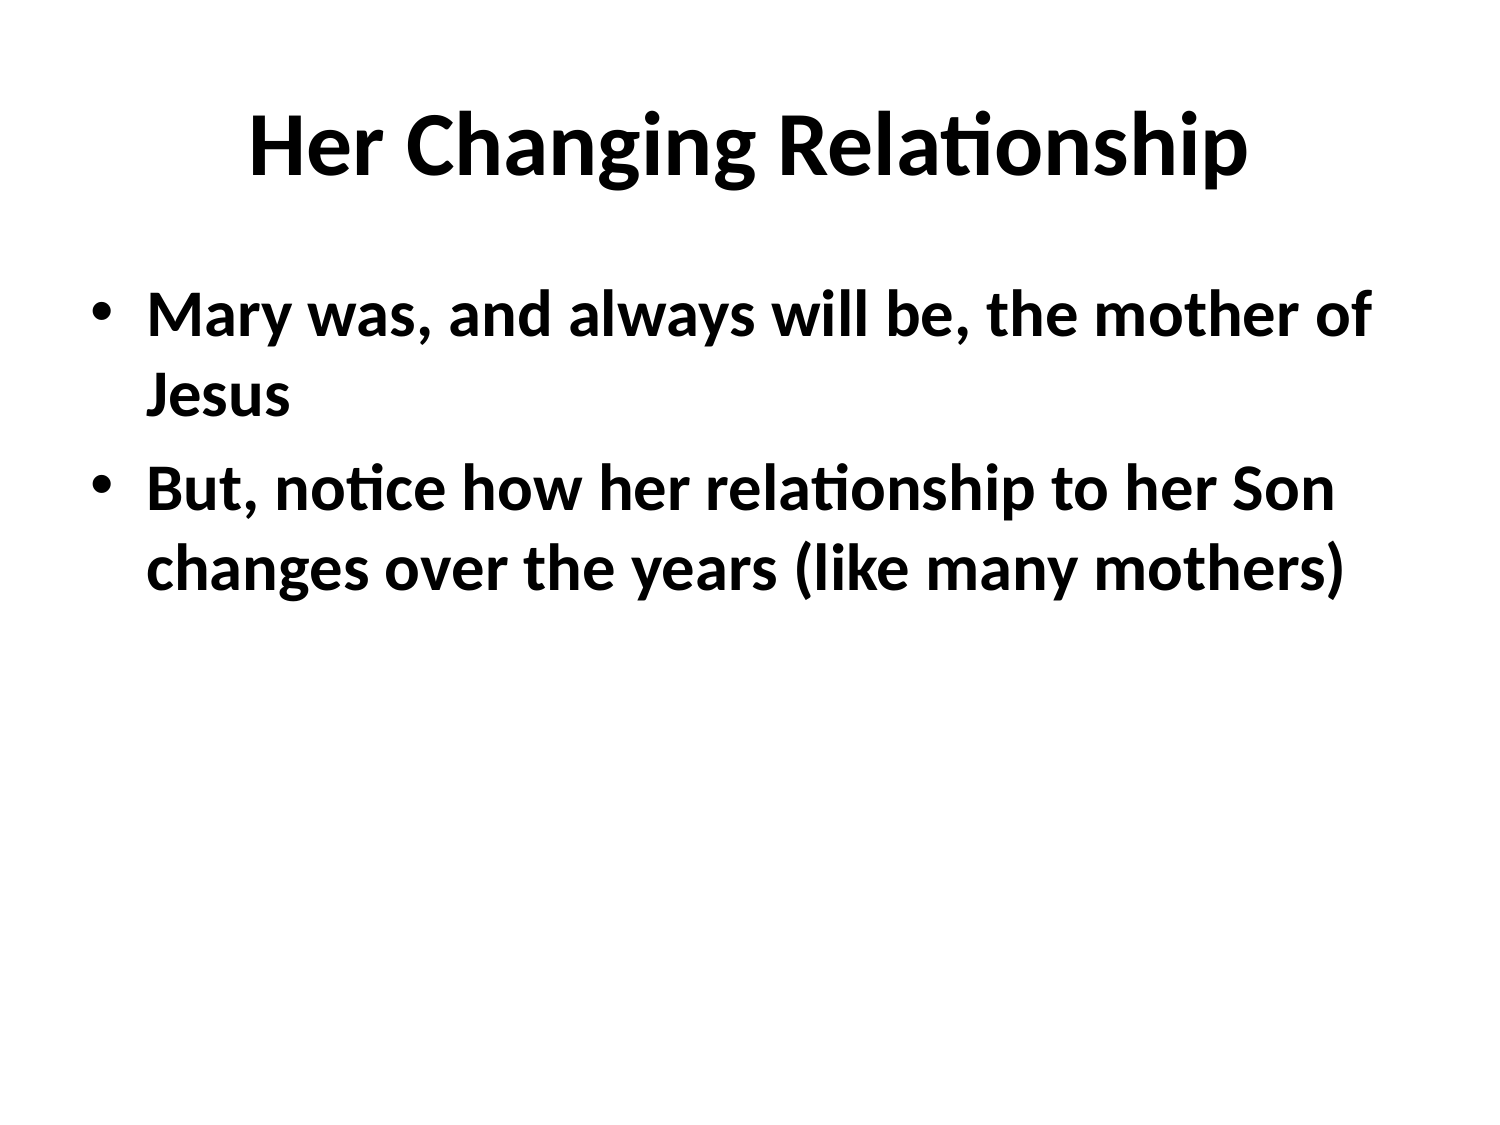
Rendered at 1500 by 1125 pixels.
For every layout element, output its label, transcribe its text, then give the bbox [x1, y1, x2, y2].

list Mary was, and always will be, the mother of Jesus But, notice how her relationship to her Son changes over the years (like many mothers) [75, 262, 1425, 1125]
title Her Changing Relationship [75, 45, 1425, 233]
